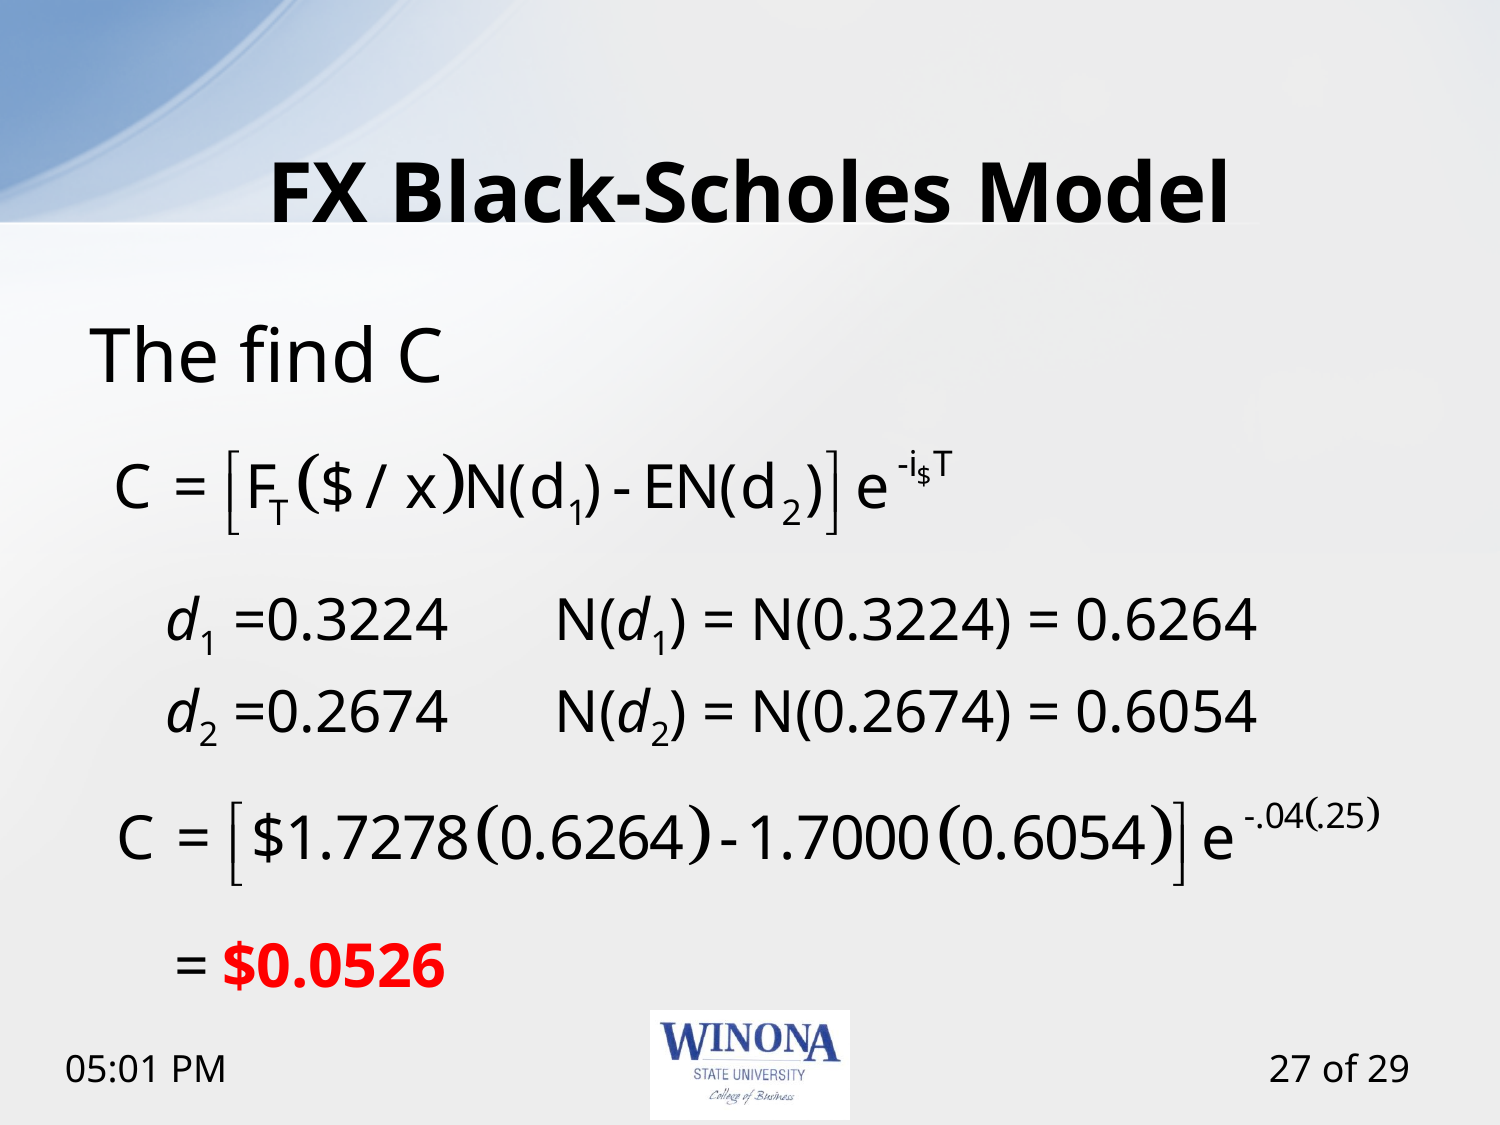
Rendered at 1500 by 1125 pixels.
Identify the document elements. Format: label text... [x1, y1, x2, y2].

list The find C [75, 299, 1425, 406]
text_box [107, 436, 962, 550]
title FX Black-Scholes Model [75, 58, 1425, 247]
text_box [149, 926, 456, 1009]
text_box d1 =0.3224 N(d1) = N(0.3224) = 0.6264 d2 =0.2674 N(d2) = N(0.2674) = 0.6054 [150, 574, 1388, 734]
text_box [109, 782, 1391, 901]
picture [0, 0, 1500, 1125]
